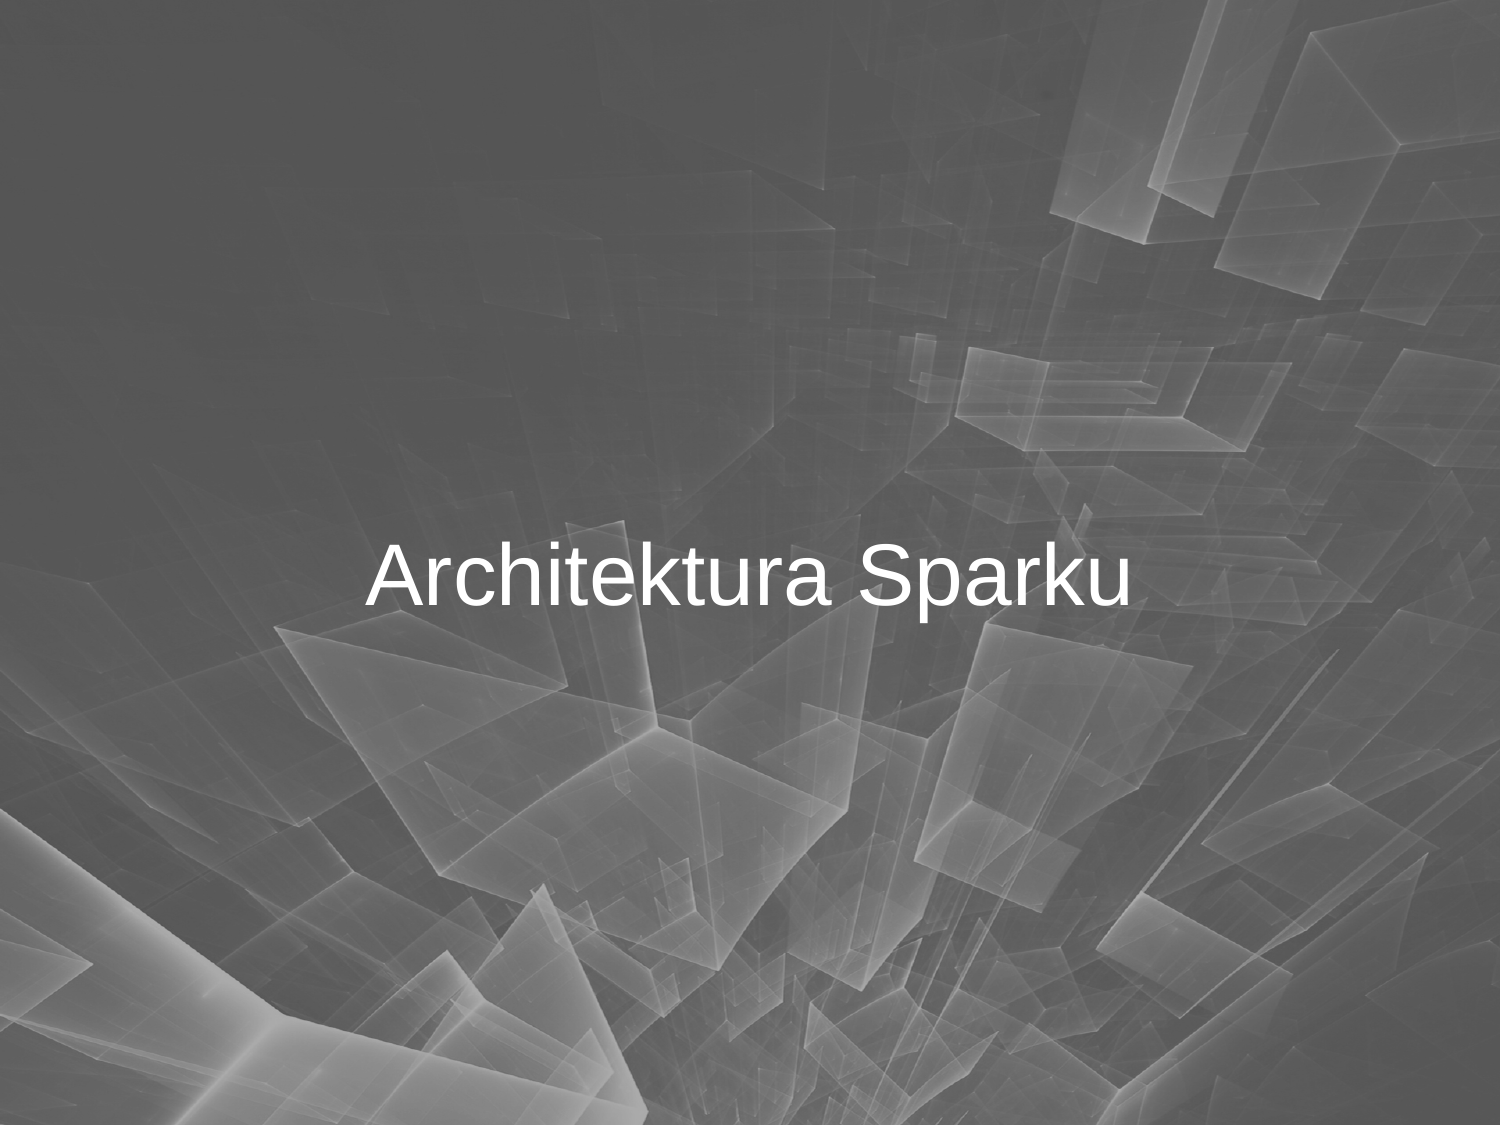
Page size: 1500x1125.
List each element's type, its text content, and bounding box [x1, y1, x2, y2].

picture [0, 0, 1500, 1125]
title Architektura Sparku [197, 373, 1303, 768]
